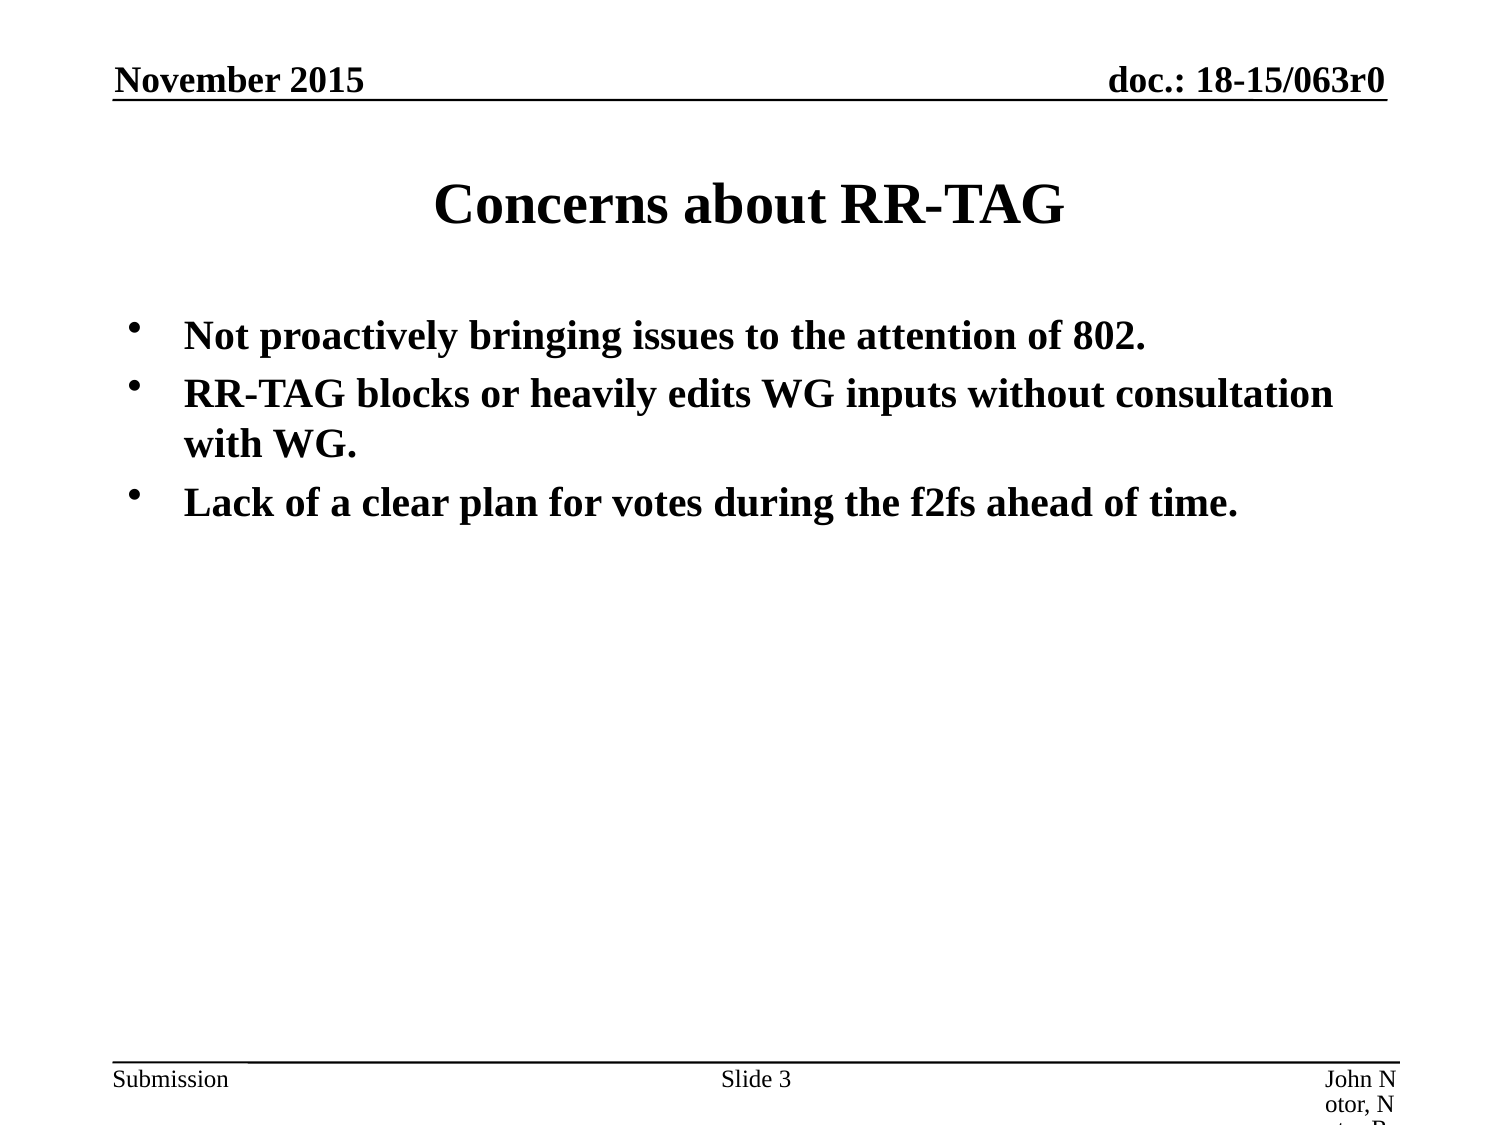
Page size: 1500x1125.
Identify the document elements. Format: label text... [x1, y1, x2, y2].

title Concerns about RR-TAG [112, 112, 1388, 288]
footer John Notor, Notor Research [1324, 1061, 1402, 1093]
slide_number Slide 3 [712, 1061, 800, 1093]
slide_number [114, 54, 368, 101]
list Not proactively bringing issues to the attention of 802. RR-TAG blocks or heavily edits WG inputs without consultation with WG. Lack of a clear plan for votes during the f2fs ahead of time. [112, 299, 1388, 976]
